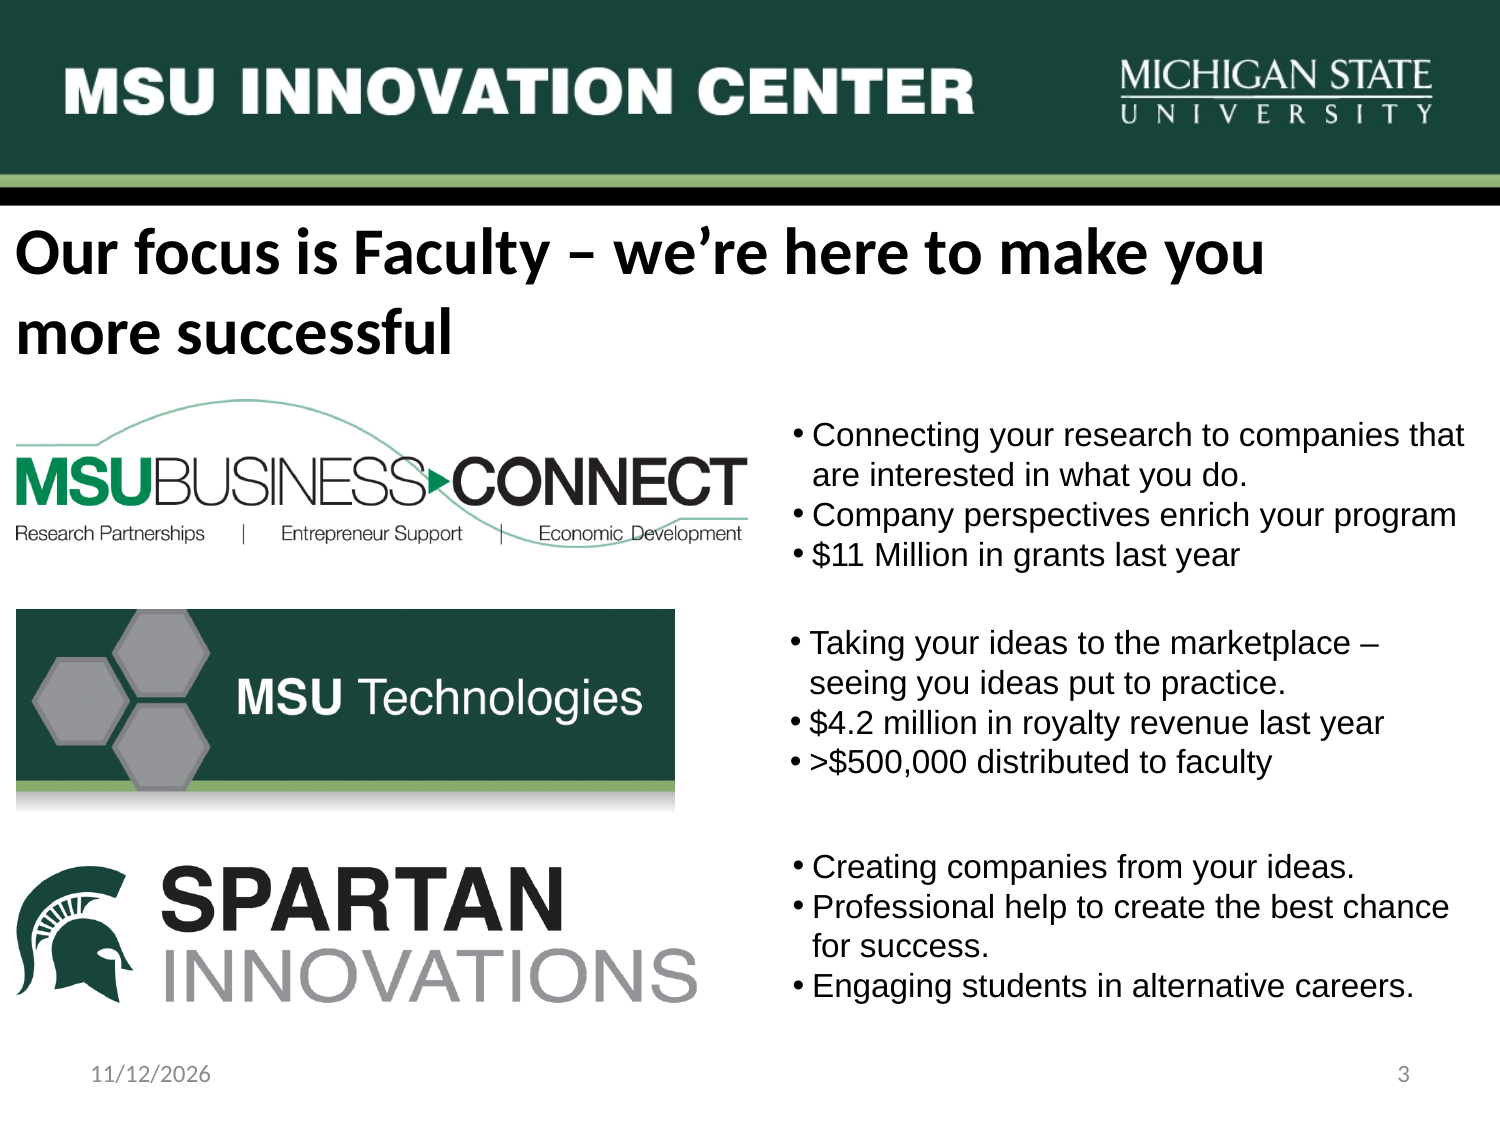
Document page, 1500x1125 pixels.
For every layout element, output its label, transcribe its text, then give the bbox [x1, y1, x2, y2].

text_box Taking your ideas to the marketplace – seeing you ideas put to practice. $4.2 million in royalty revenue last year >$500,000 distributed to faculty [774, 613, 1488, 788]
text_box Connecting your research to companies that are interested in what you do. Company perspectives enrich your program $11 Million in grants last year [777, 405, 1491, 581]
slide_number 3 [1074, 1042, 1425, 1103]
picture [16, 609, 676, 813]
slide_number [75, 1042, 425, 1103]
picture [16, 399, 748, 548]
title Our focus is Faculty – we’re here to make you more successful [0, 212, 1376, 363]
text_box Creating companies from your ideas. Professional help to create the best chance for success. Engaging students in alternative careers. [777, 837, 1491, 1012]
picture [0, 0, 1500, 207]
picture [16, 862, 748, 1006]
